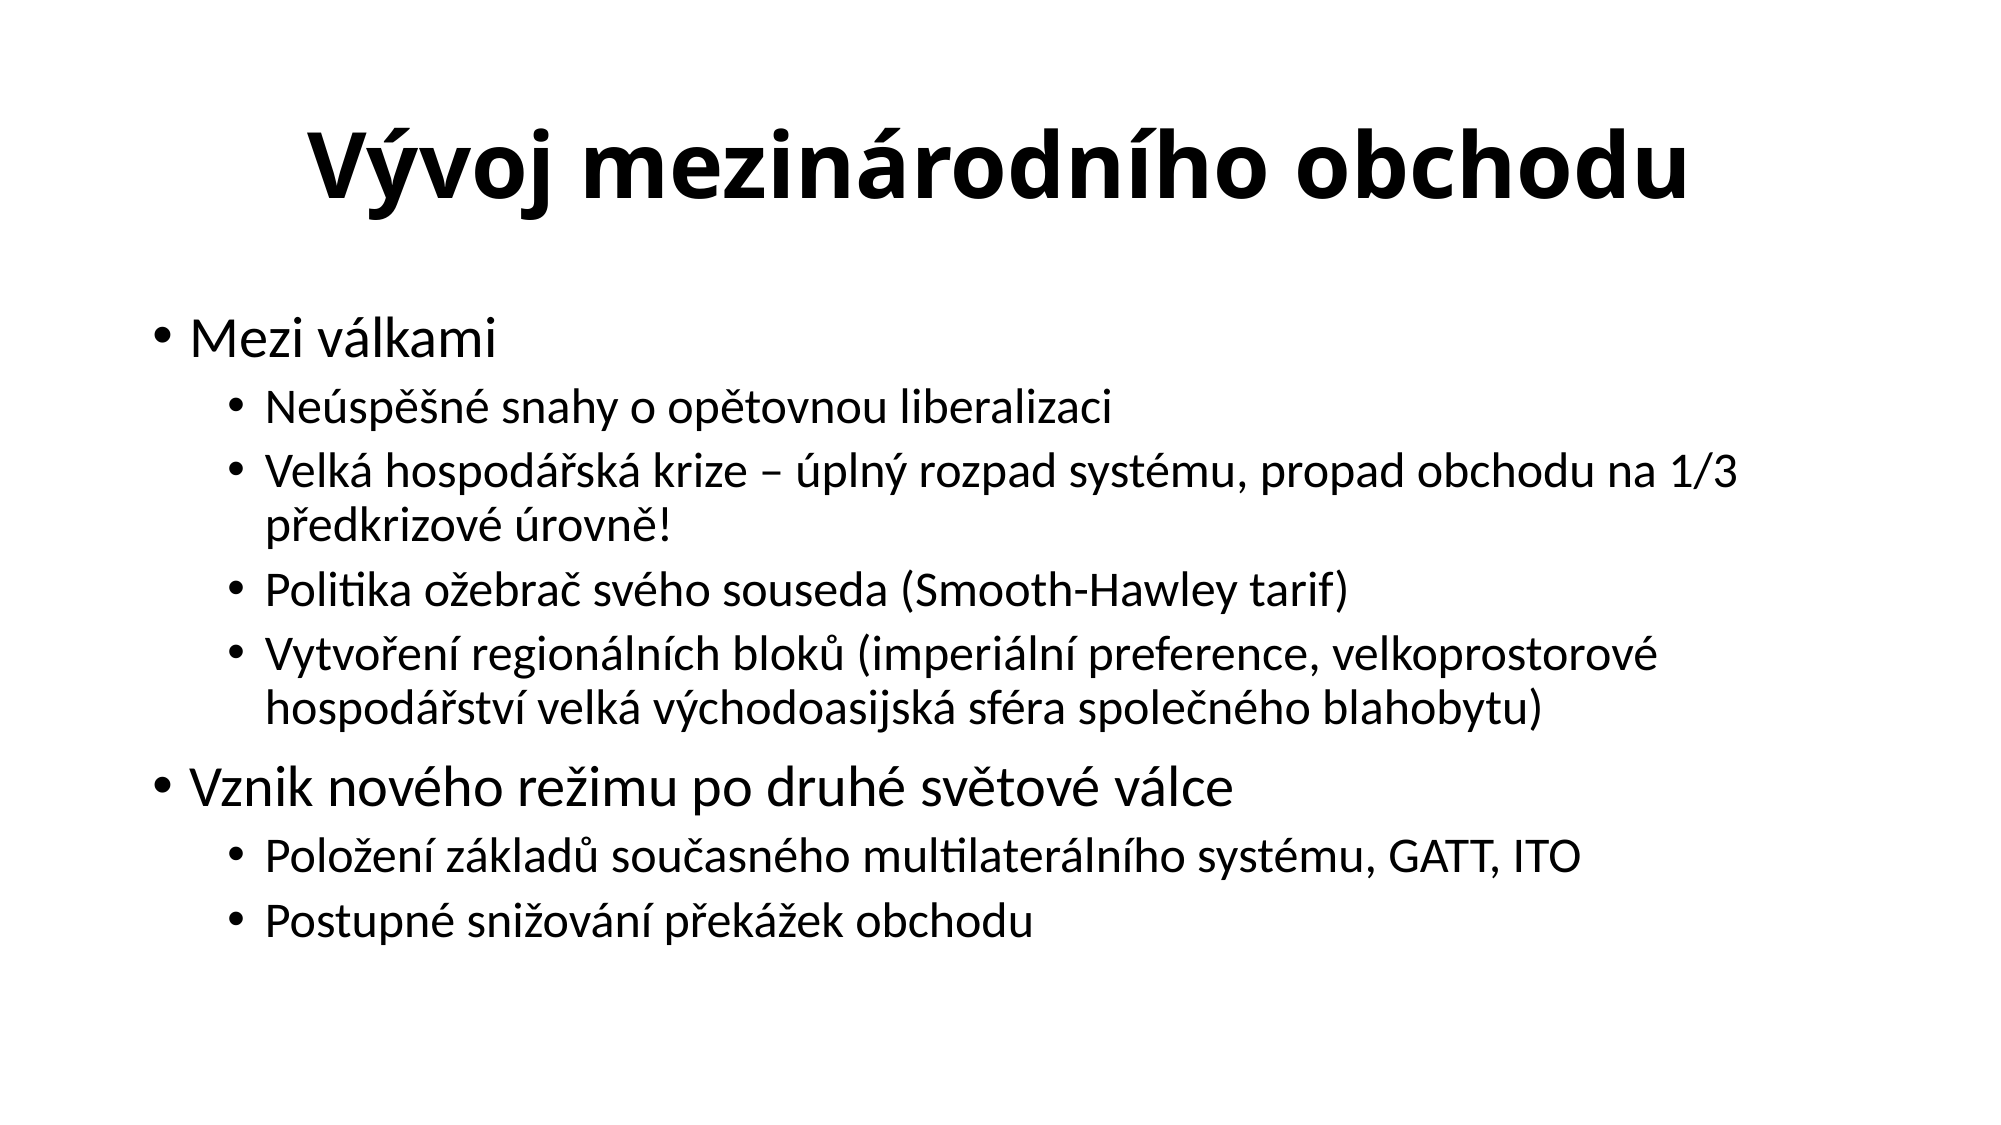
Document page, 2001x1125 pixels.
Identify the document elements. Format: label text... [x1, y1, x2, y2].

title Vývoj mezinárodního obchodu [137, 59, 1863, 278]
list Mezi válkami Neúspěšné snahy o opětovnou liberalizaci Velká hospodářská krize – úplný rozpad systému, propad obchodu na 1/3 předkrizové úrovně! Politika ožebrač svého souseda (Smooth-Hawley tarif) Vytvoření regionálních bloků (imperiální preference, velkoprostorové hospodářství velká východoasijská sféra společného blahobytu) Vznik nového režimu po druhé světové válce Položení základů současného multilaterálního systému, GATT, ITO Postupné snižování překážek obchodu [137, 299, 1863, 1014]
